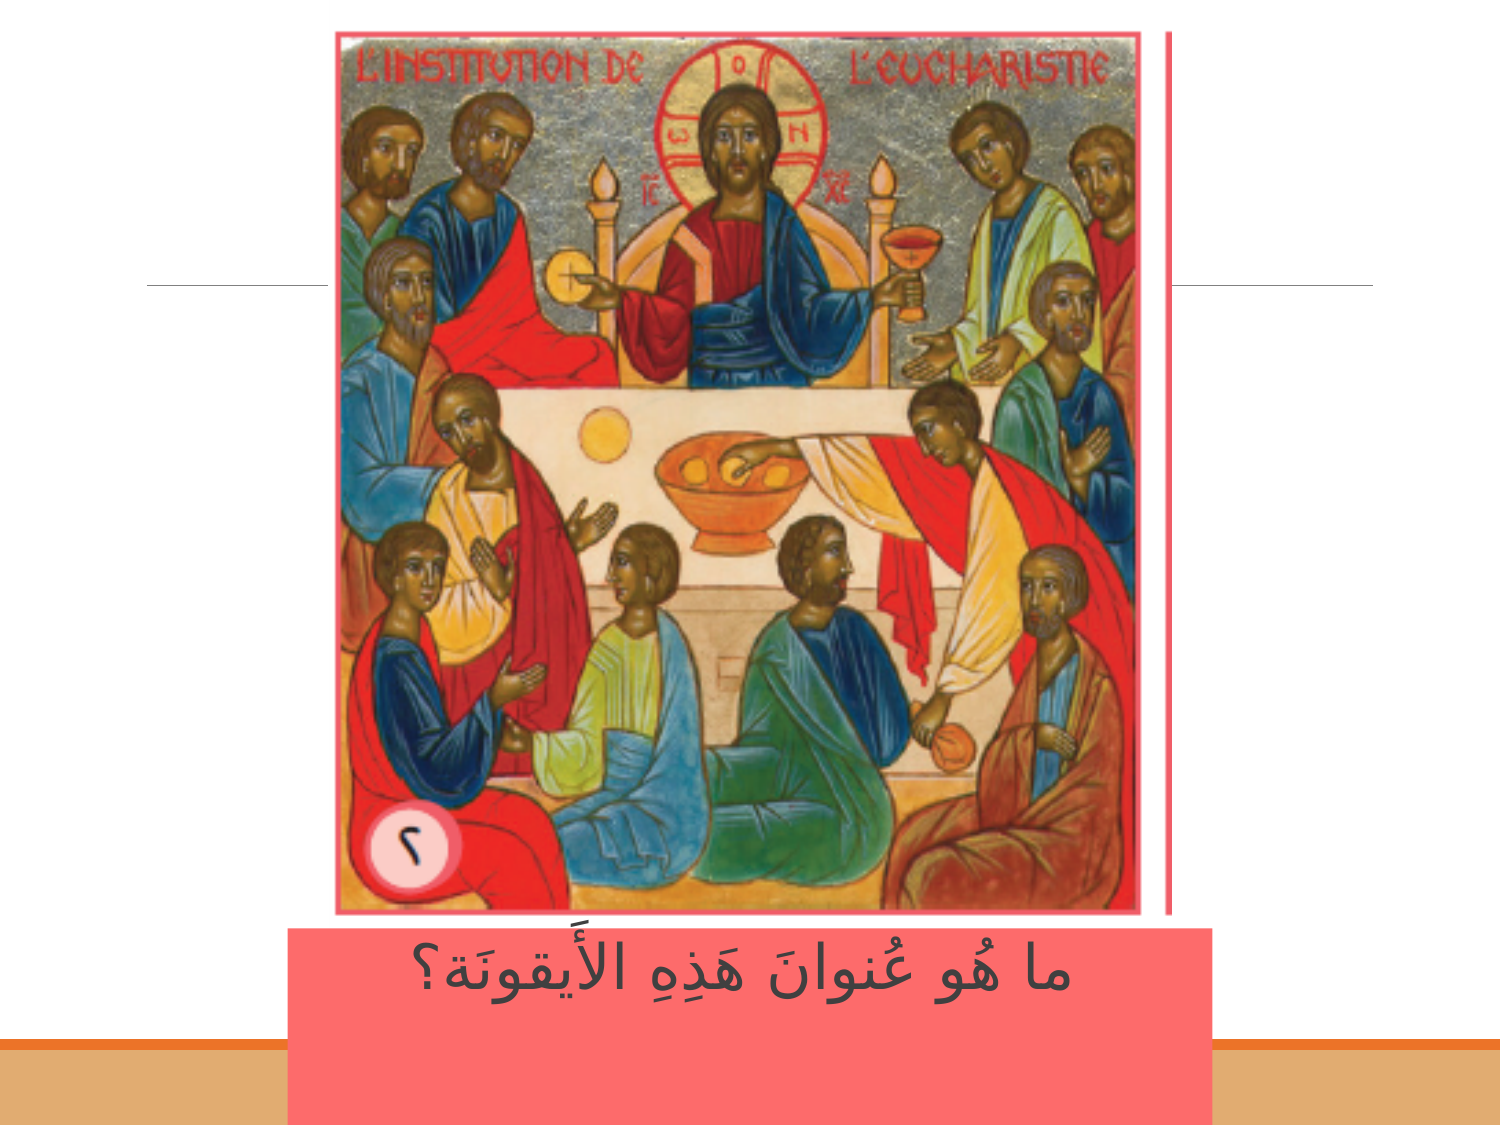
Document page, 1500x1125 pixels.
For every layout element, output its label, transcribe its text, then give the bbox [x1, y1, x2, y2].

list ما هُو عُنوانَ هَذِهِ الأَيقونَة؟ [287, 928, 1213, 1125]
picture [327, 0, 1173, 949]
